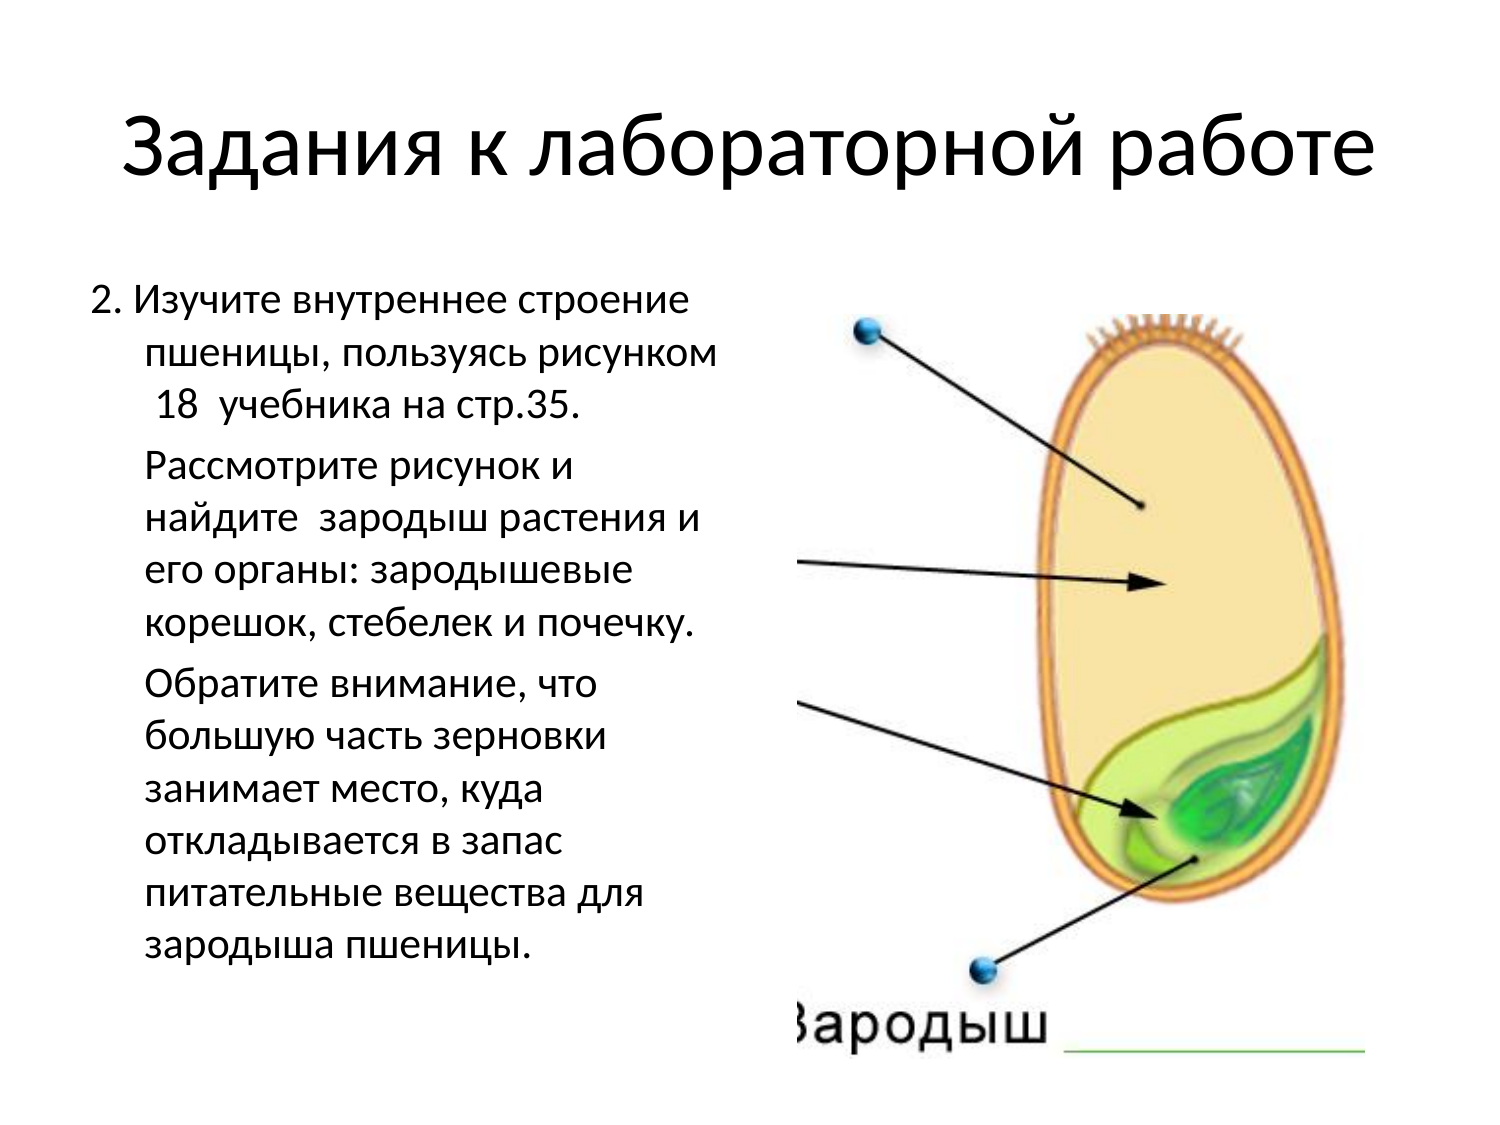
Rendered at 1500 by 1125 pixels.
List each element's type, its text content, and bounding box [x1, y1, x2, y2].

title Задания к лабораторной работе [75, 45, 1425, 233]
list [796, 314, 1365, 1059]
list 2. Изучите внутреннее строение пшеницы, пользуясь рисунком 18 учебника на стр.35. Рассмотрите рисунок и найдите зародыш растения и его органы: зародышевые корешок, стебелек и почечку. Обратите внимание, что большую часть зерновки занимает место, куда откладывается в запас питательные вещества для зародыша пшеницы. [75, 262, 738, 1005]
